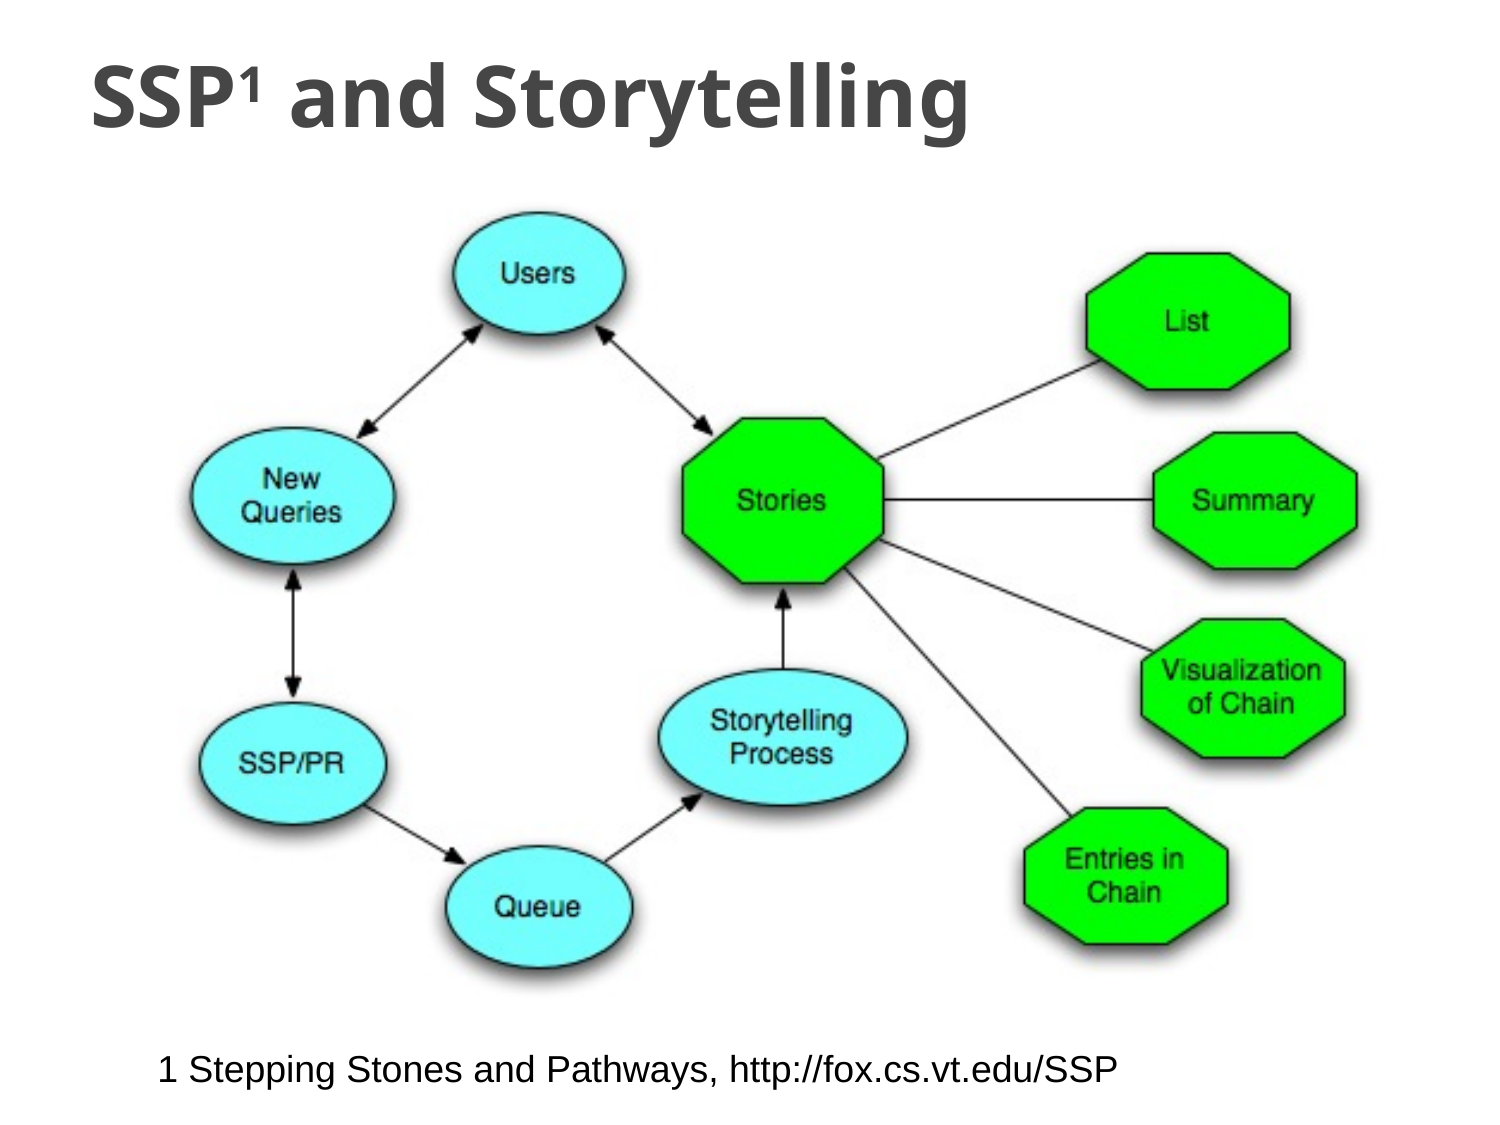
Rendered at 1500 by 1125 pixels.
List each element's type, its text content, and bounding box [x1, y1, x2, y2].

text_box 1 Stepping Stones and Pathways, http://fox.cs.vt.edu/SSP [142, 1037, 1135, 1098]
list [0, 174, 1500, 1026]
title SSP1 and Storytelling [75, 0, 1425, 174]
